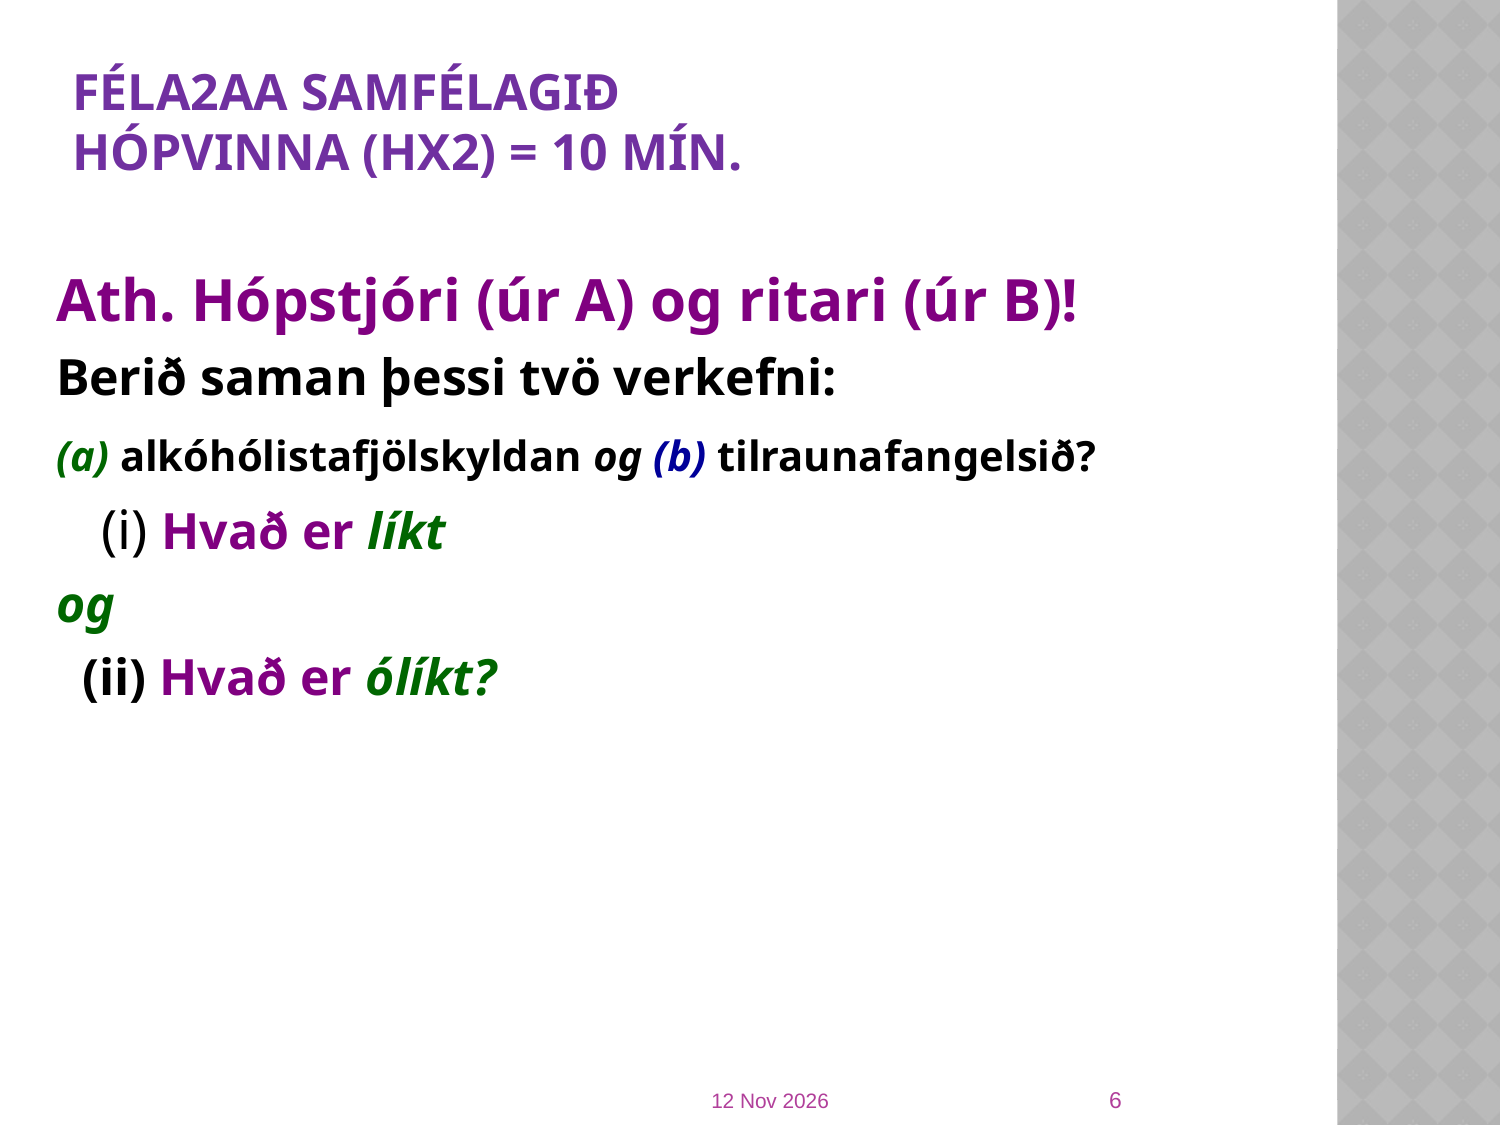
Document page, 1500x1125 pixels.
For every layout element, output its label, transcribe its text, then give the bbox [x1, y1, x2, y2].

title FÉLA2AA Samfélagið Hópvinna (Hx2) = 10 MÍN. [64, 42, 1034, 181]
list Ath. Hópstjóri (úr A) og ritari (úr B)! Berið saman þessi tvö verkefni: (a) alkóhólistafjölskyldan og (b) tilraunafangelsið? (i) Hvað er líkt og (ii) Hvað er ólíkt? [41, 255, 1247, 870]
slide_number 6 [1025, 1075, 1122, 1113]
slide_number 18-Feb-16 [696, 1075, 1025, 1113]
